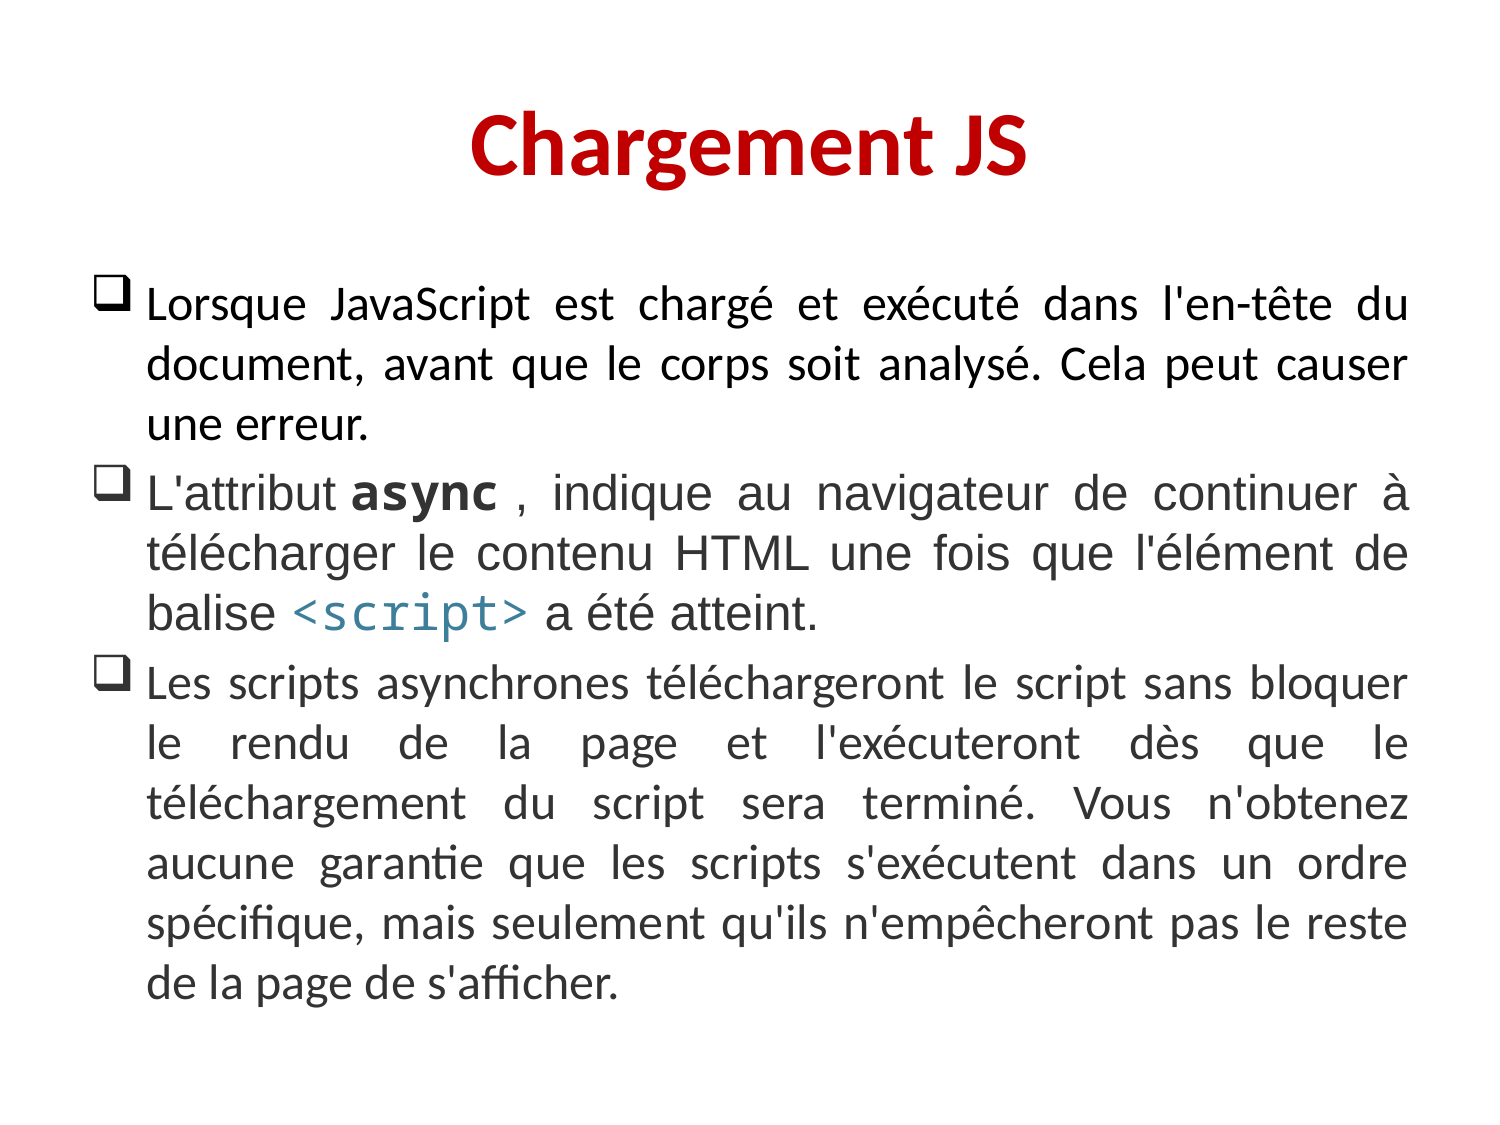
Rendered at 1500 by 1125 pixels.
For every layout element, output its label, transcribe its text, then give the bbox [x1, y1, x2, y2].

list Lorsque JavaScript est chargé et exécuté dans l'en-tête du document, avant que le corps soit analysé. Cela peut causer une erreur. L'attribut async , indique au navigateur de continuer à télécharger le contenu HTML une fois que l'élément de balise <script> a été atteint. Les scripts asynchrones téléchargeront le script sans bloquer le rendu de la page et l'exécuteront dès que le téléchargement du script sera terminé. Vous n'obtenez aucune garantie que les scripts s'exécutent dans un ordre spécifique, mais seulement qu'ils n'empêcheront pas le reste de la page de s'afficher. [75, 262, 1425, 1005]
title Chargement JS [75, 45, 1425, 233]
